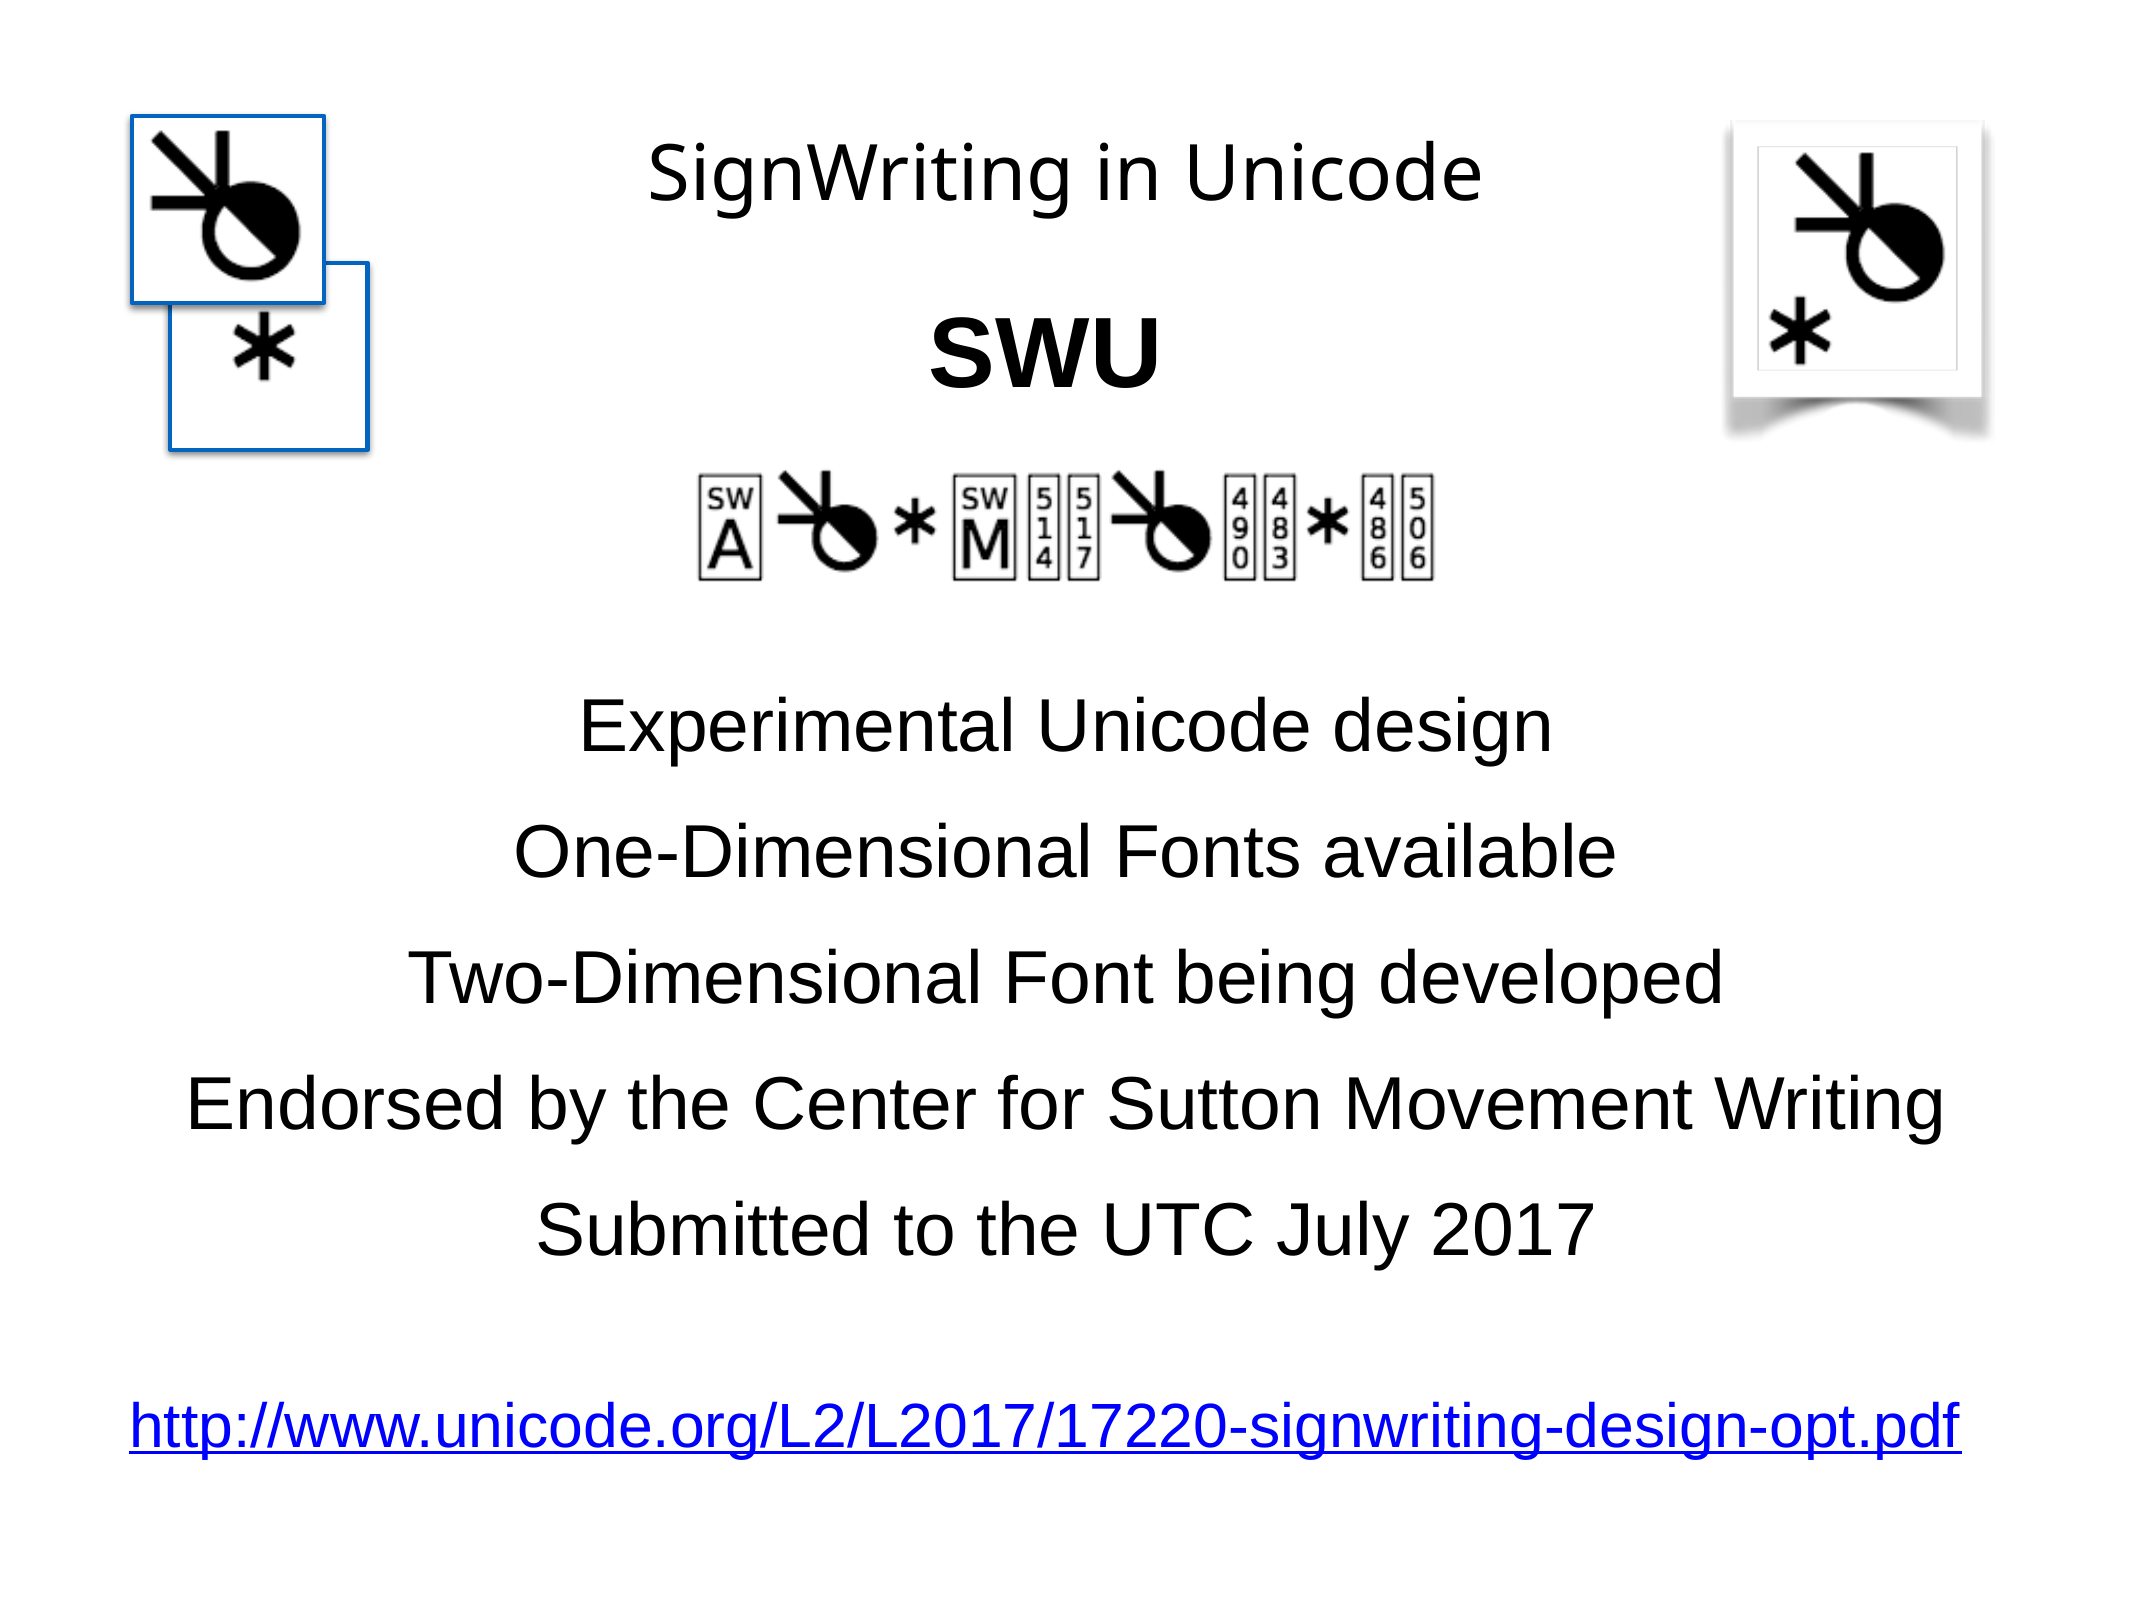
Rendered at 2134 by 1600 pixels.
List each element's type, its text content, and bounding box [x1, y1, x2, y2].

text_box SignWriting in Unicode [547, 100, 1586, 251]
picture [137, 123, 316, 295]
picture [225, 304, 308, 391]
text_box SWU [920, 279, 1171, 416]
text_box [131, 115, 324, 304]
text_box http://www.unicode.org/L2/L2017/17220-signwriting-design-opt.pdf [120, 1376, 1971, 1468]
picture [687, 463, 1447, 594]
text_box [1721, 120, 1996, 446]
text_box Experimental Unicode design One-Dimensional Fonts available Two-Dimensional Font being developed Endorsed by the Center for Sutton Movement Writing Submitted to the UTC July 2017 [177, 693, 1957, 1277]
text_box [170, 262, 368, 450]
